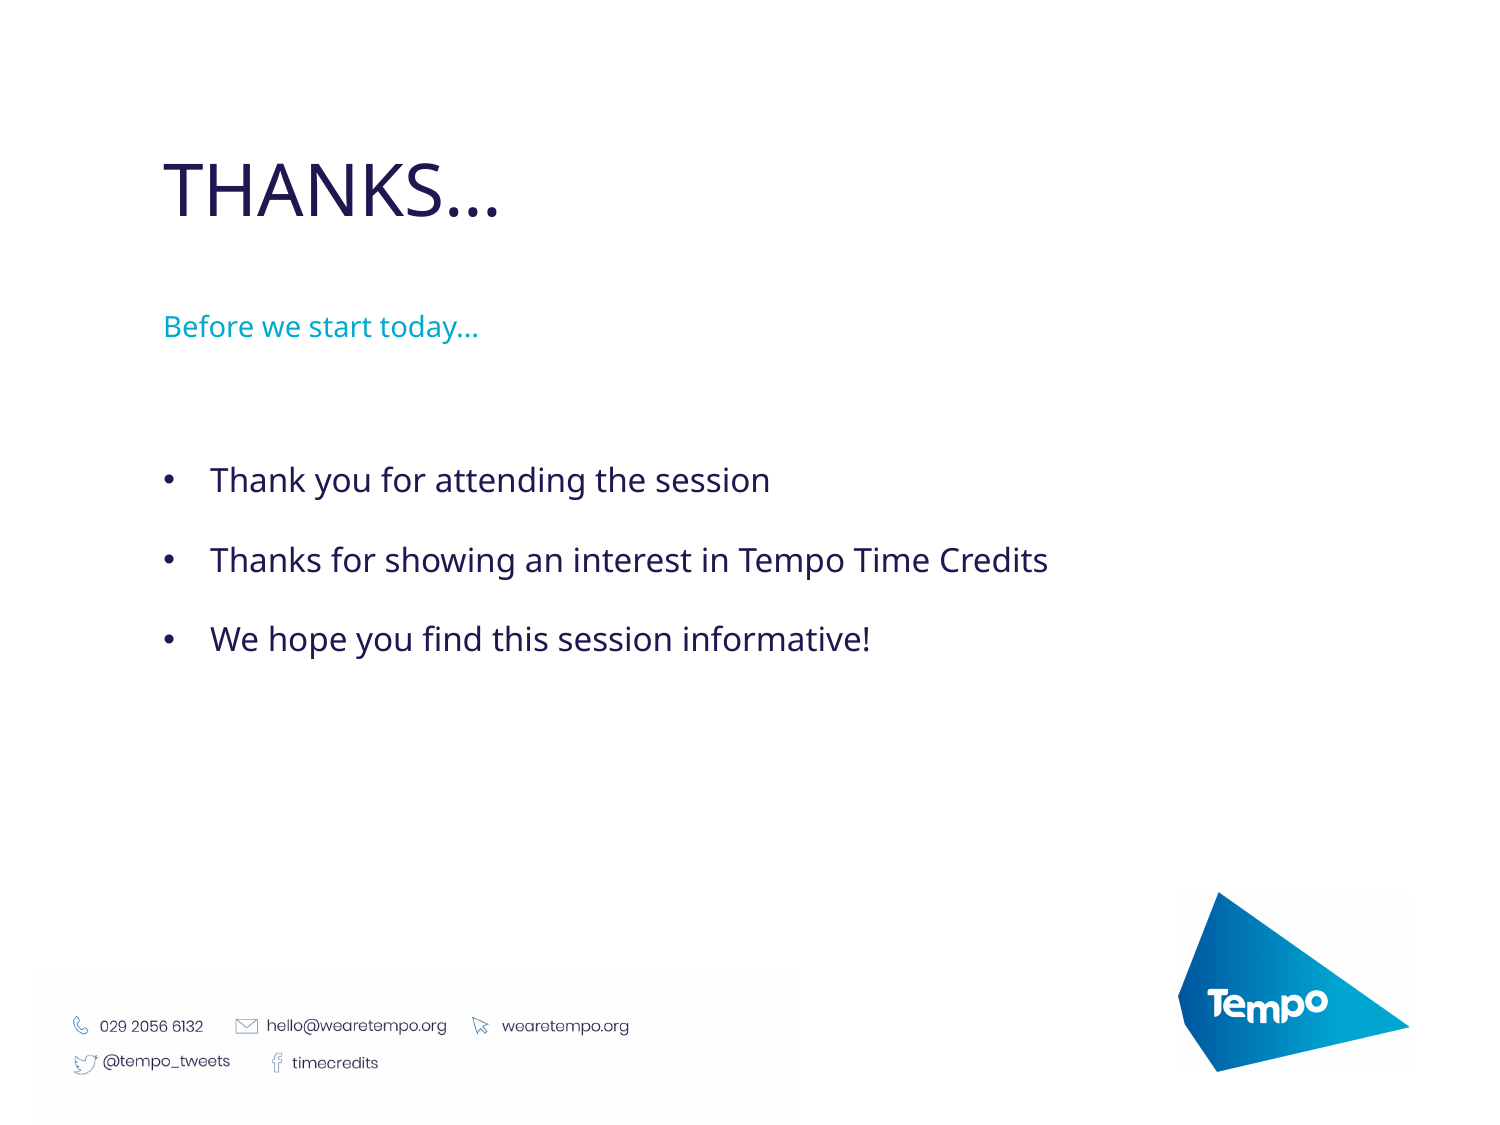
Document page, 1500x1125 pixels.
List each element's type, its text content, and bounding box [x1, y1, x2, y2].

text_box Thank you for attending the session Thanks for showing an interest in Tempo Time Credits We hope you find this session informative! [148, 411, 1179, 746]
text_box Before we start today… [148, 300, 1238, 351]
text_box THANKS… [148, 136, 1492, 239]
picture [1178, 892, 1410, 1072]
picture [31, 971, 798, 1125]
